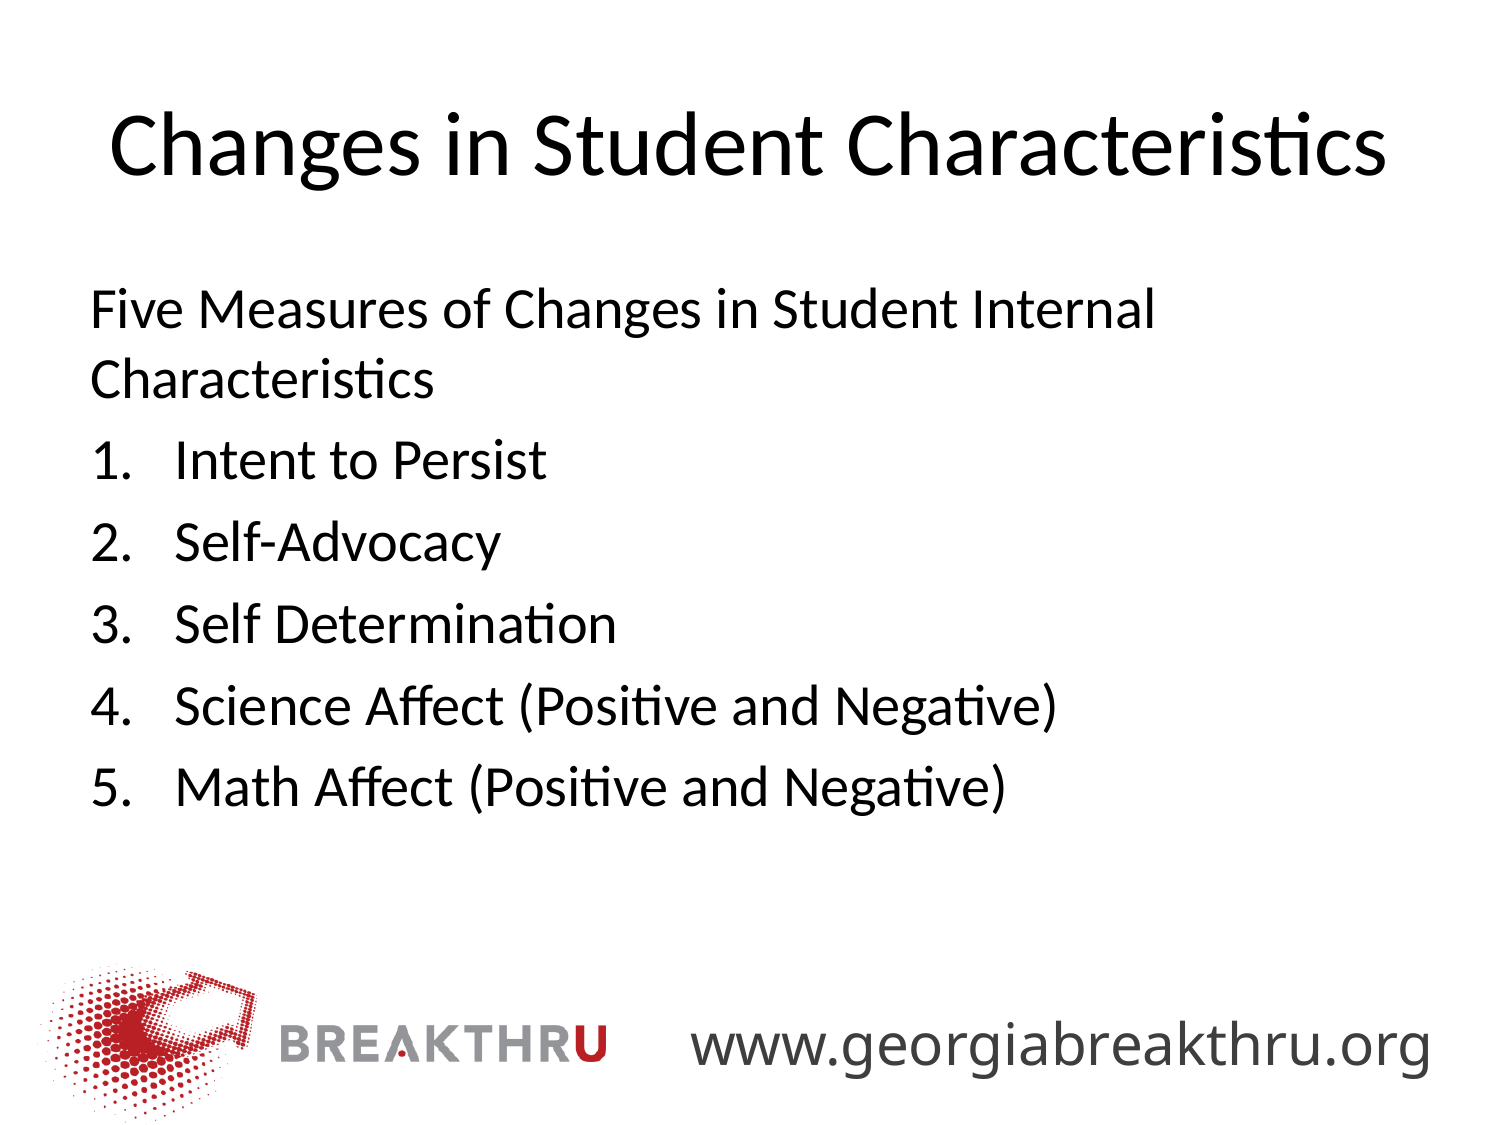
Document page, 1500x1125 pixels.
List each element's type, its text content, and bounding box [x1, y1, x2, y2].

title Changes in Student Characteristics [75, 45, 1425, 233]
picture [37, 962, 606, 1125]
footer www.georgiabreakthru.org [675, 999, 1475, 1060]
list Five Measures of Changes in Student Internal Characteristics Intent to Persist Self-Advocacy Self Determination Science Affect (Positive and Negative) Math Affect (Positive and Negative) [75, 262, 1425, 1005]
